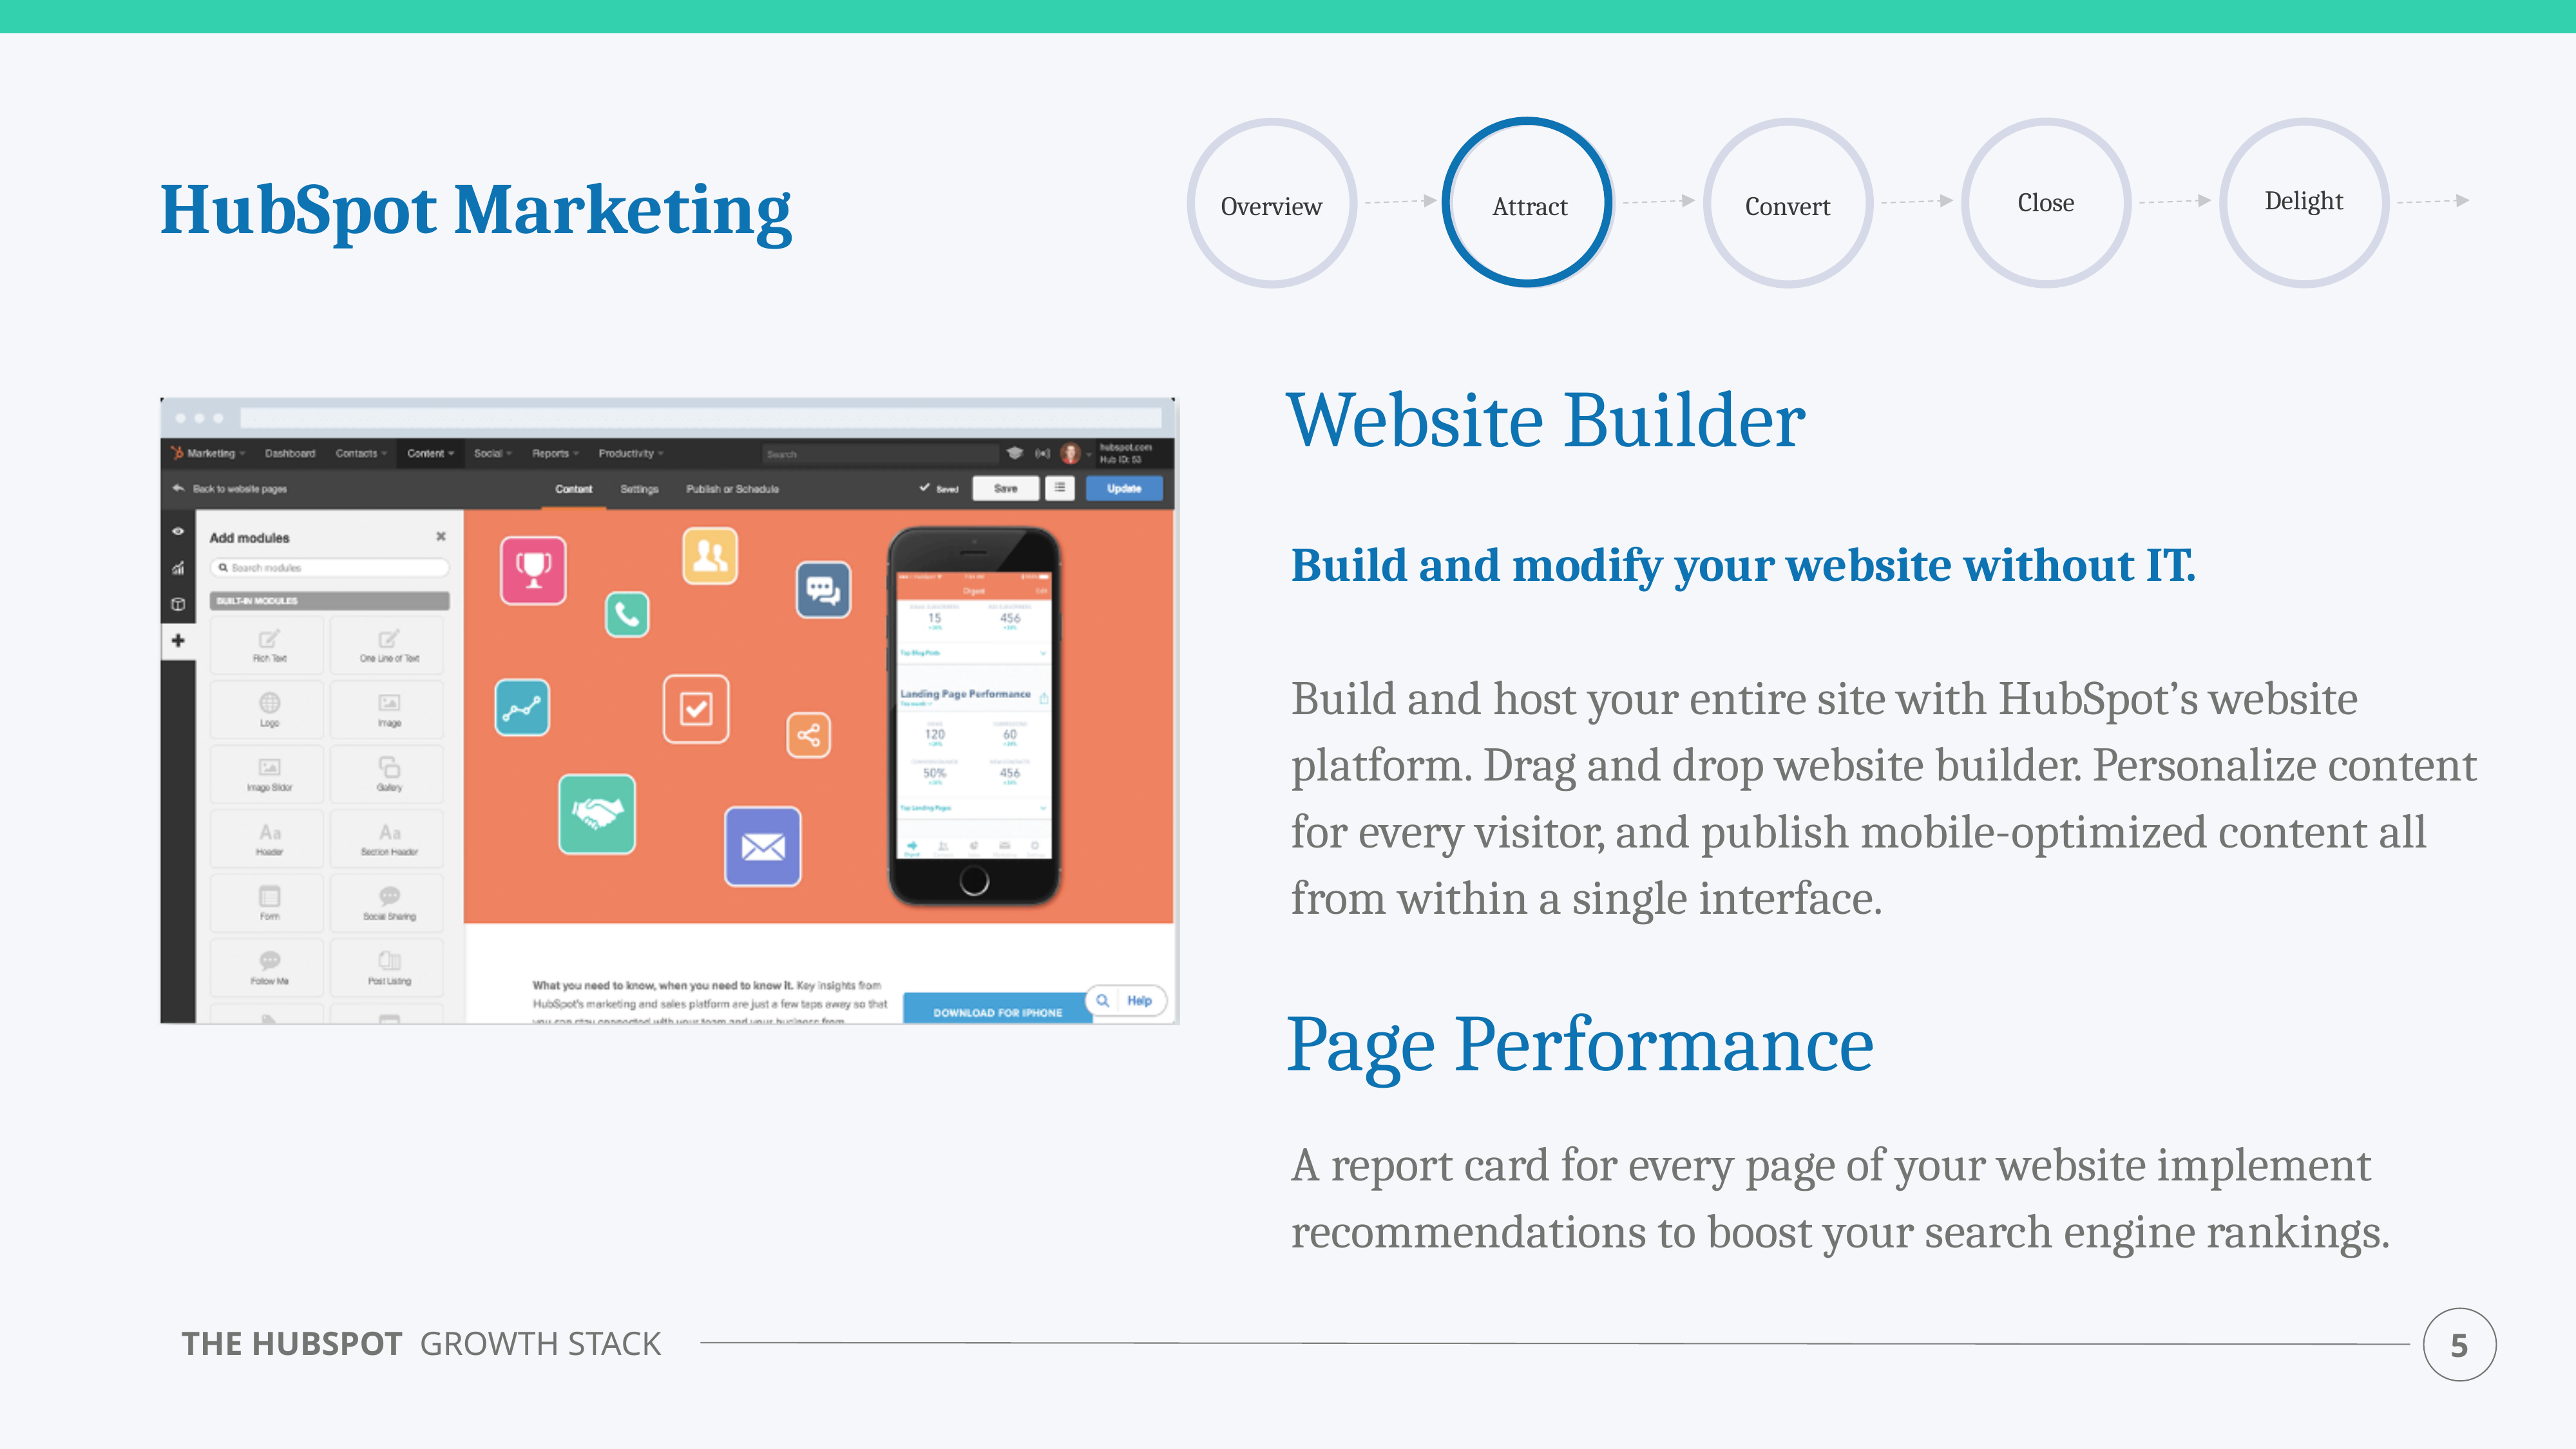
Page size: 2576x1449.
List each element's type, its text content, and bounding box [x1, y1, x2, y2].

text_box [1445, 120, 1608, 284]
text_box Build and modify your website without IT. Build and host your entire site with HubSpot’s website platform. Drag and drop website builder. Personalize content for every visitor, and publish mobile-optimized content all from within a single interface. A report card for every page of your website implement recommendations to boost your search engine rankings. [1266, 498, 2532, 1160]
list Page Performance [1266, 991, 2336, 1112]
list Website Builder [1266, 367, 2336, 488]
picture [157, 396, 1180, 1025]
